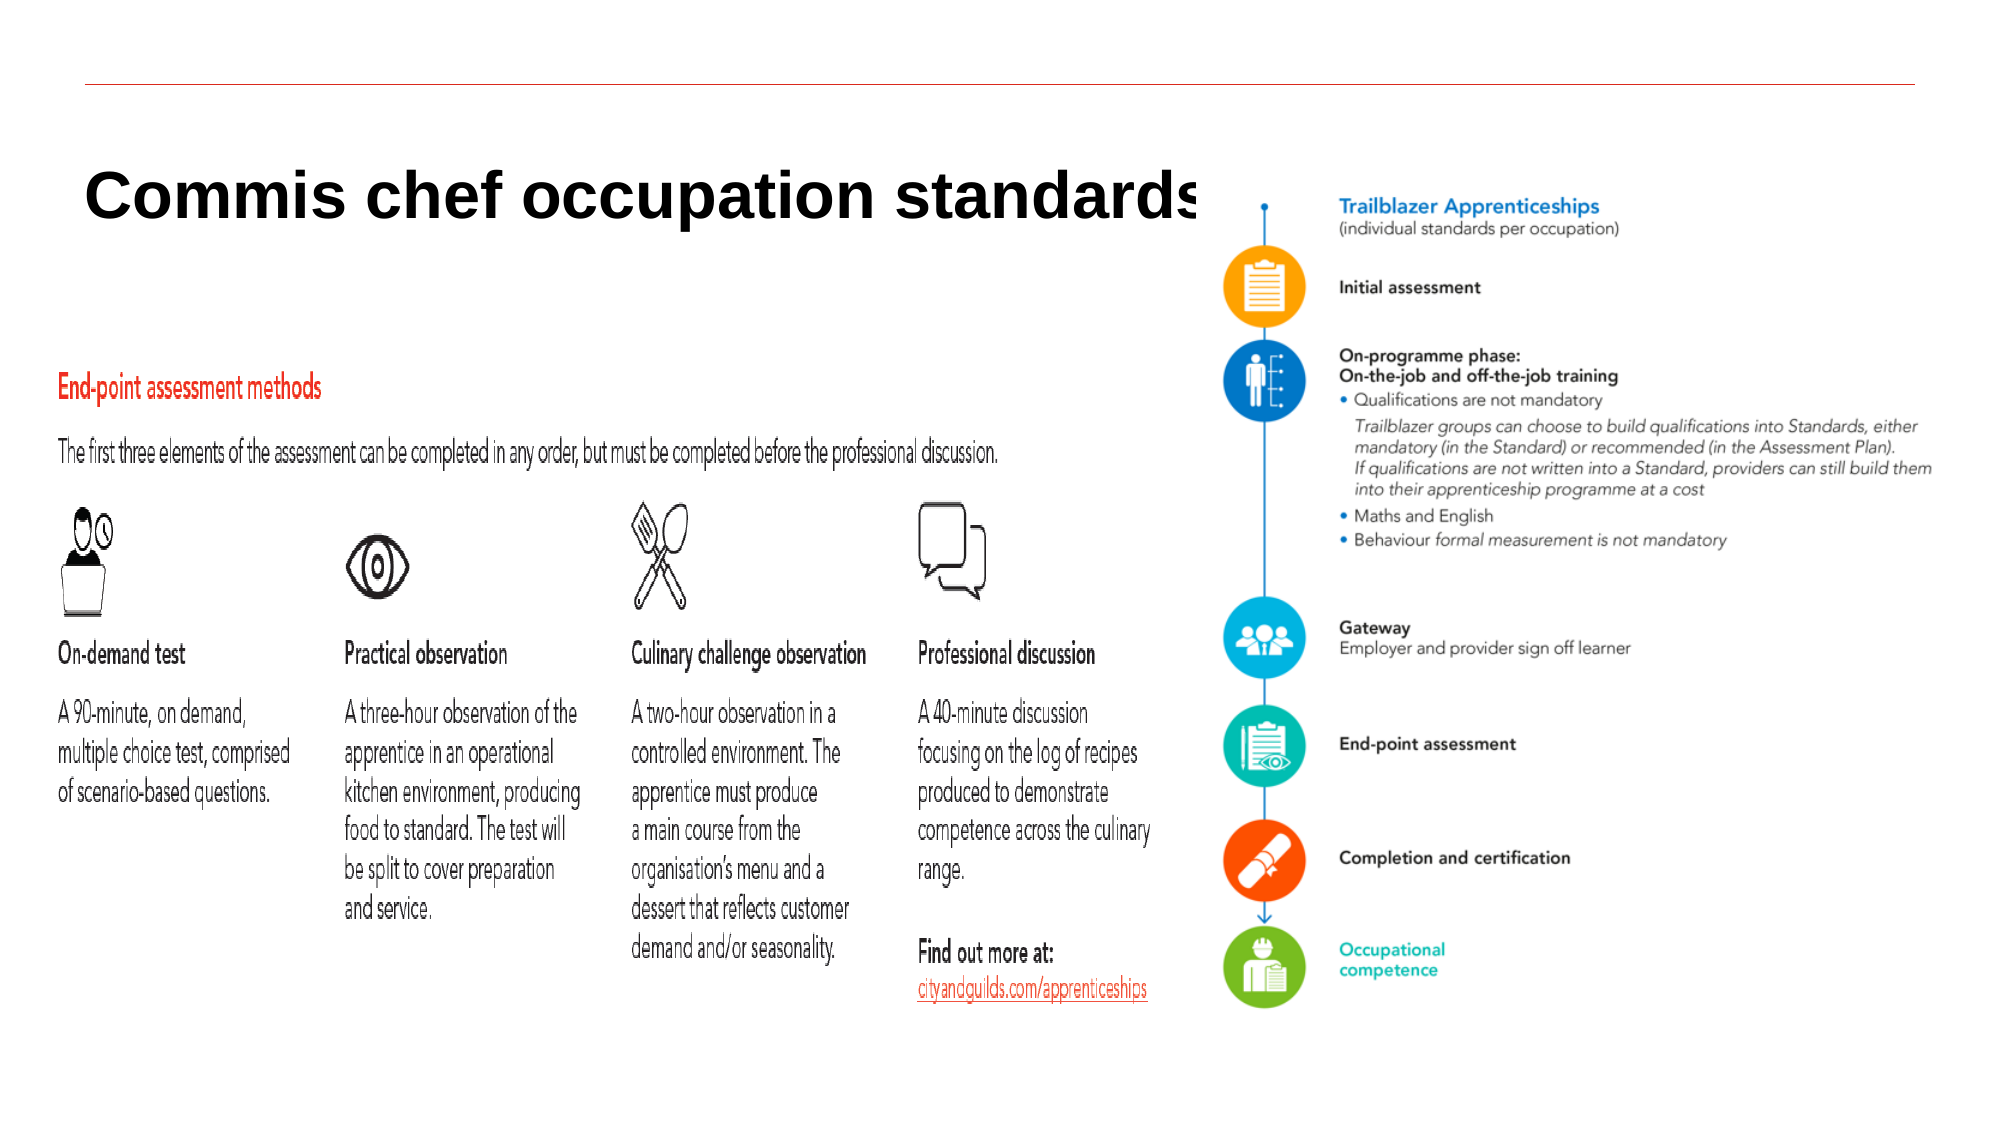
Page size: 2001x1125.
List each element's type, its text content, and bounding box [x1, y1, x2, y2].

picture [1196, 160, 1977, 1020]
title Commis chef occupation standards [84, 160, 1196, 345]
picture [53, 363, 1155, 1021]
